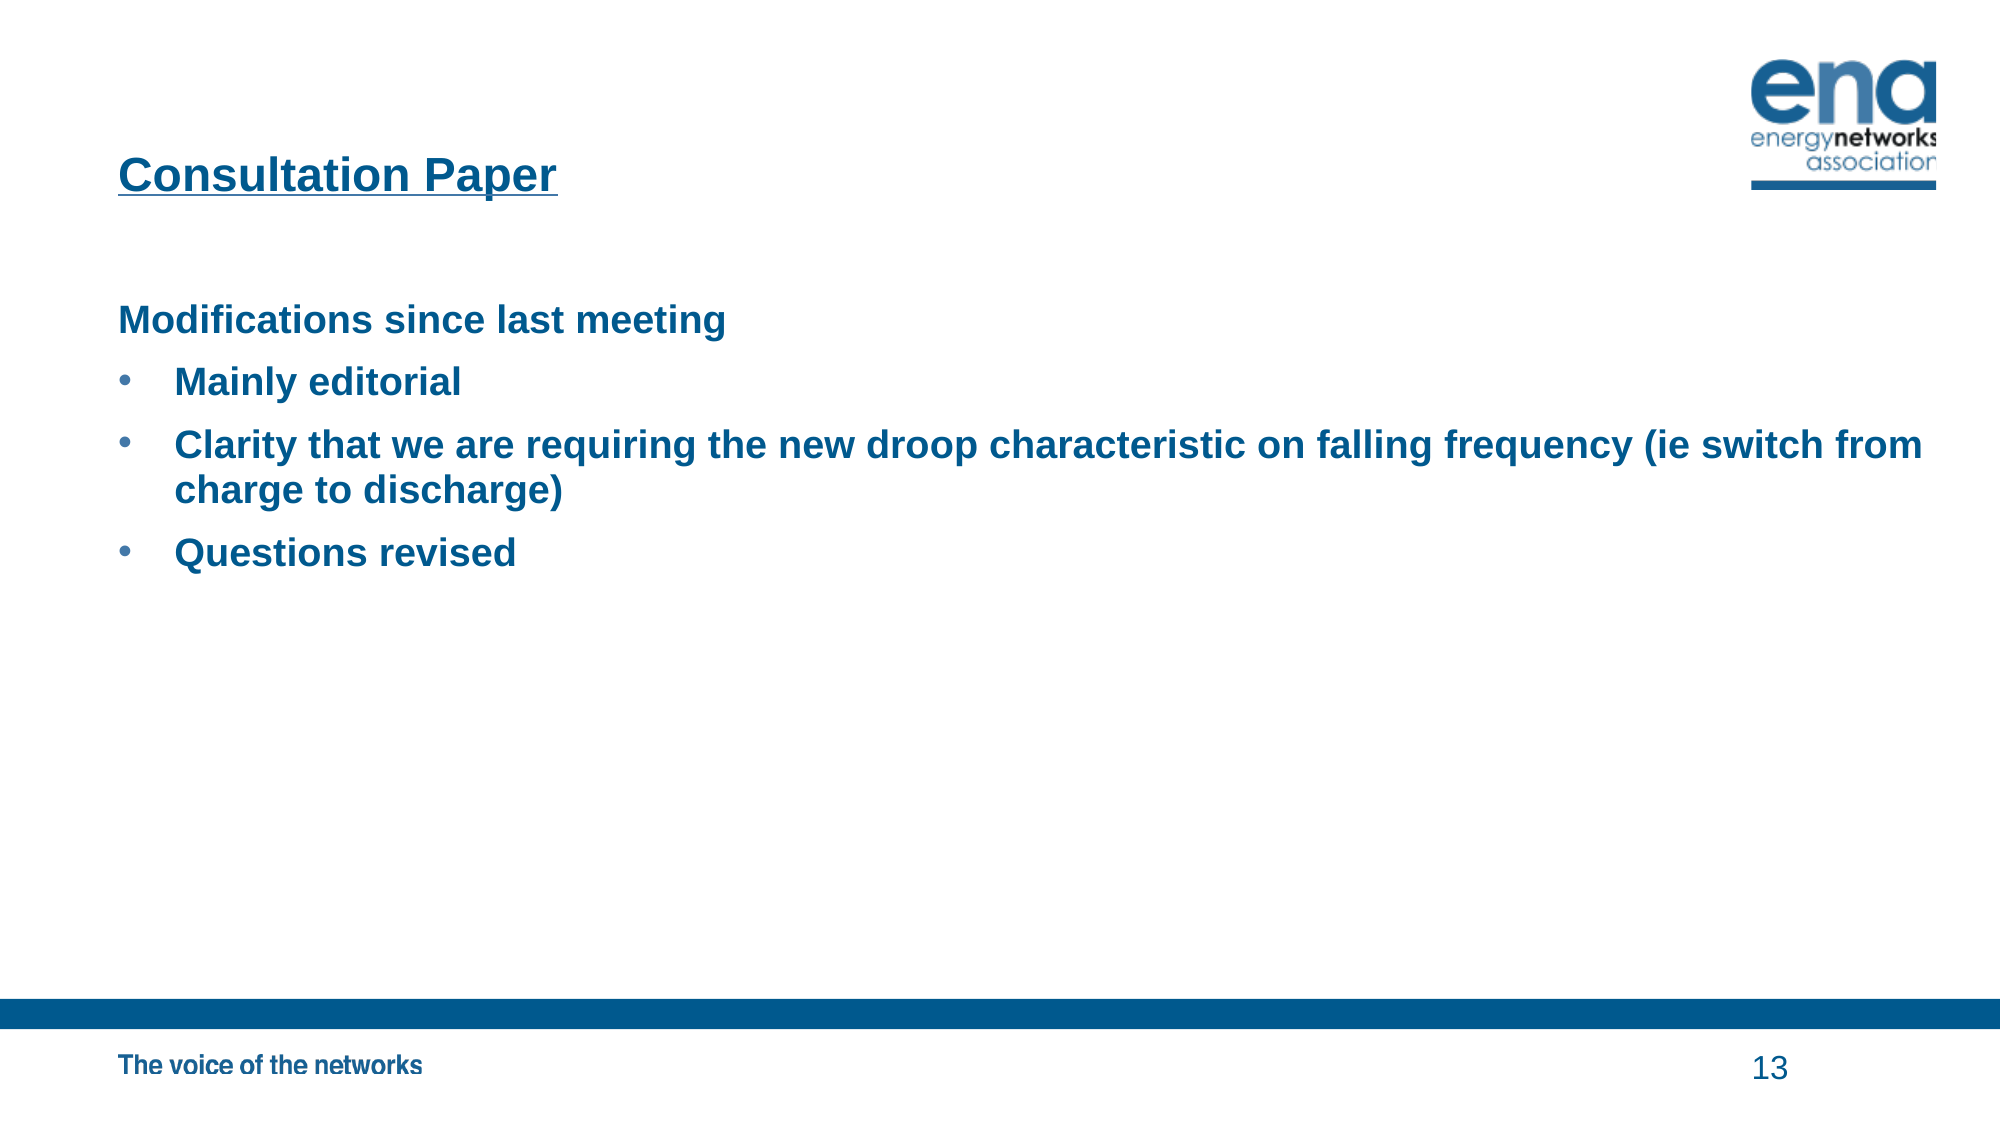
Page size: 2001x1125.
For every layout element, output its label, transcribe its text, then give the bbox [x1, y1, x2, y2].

list Modifications since last meeting Mainly editorial Clarity that we are requiring the new droop characteristic on falling frequency (ie switch from charge to discharge) Questions revised [118, 295, 1937, 945]
title Consultation Paper [118, 47, 1595, 201]
slide_number 13 [1751, 1036, 1937, 1096]
